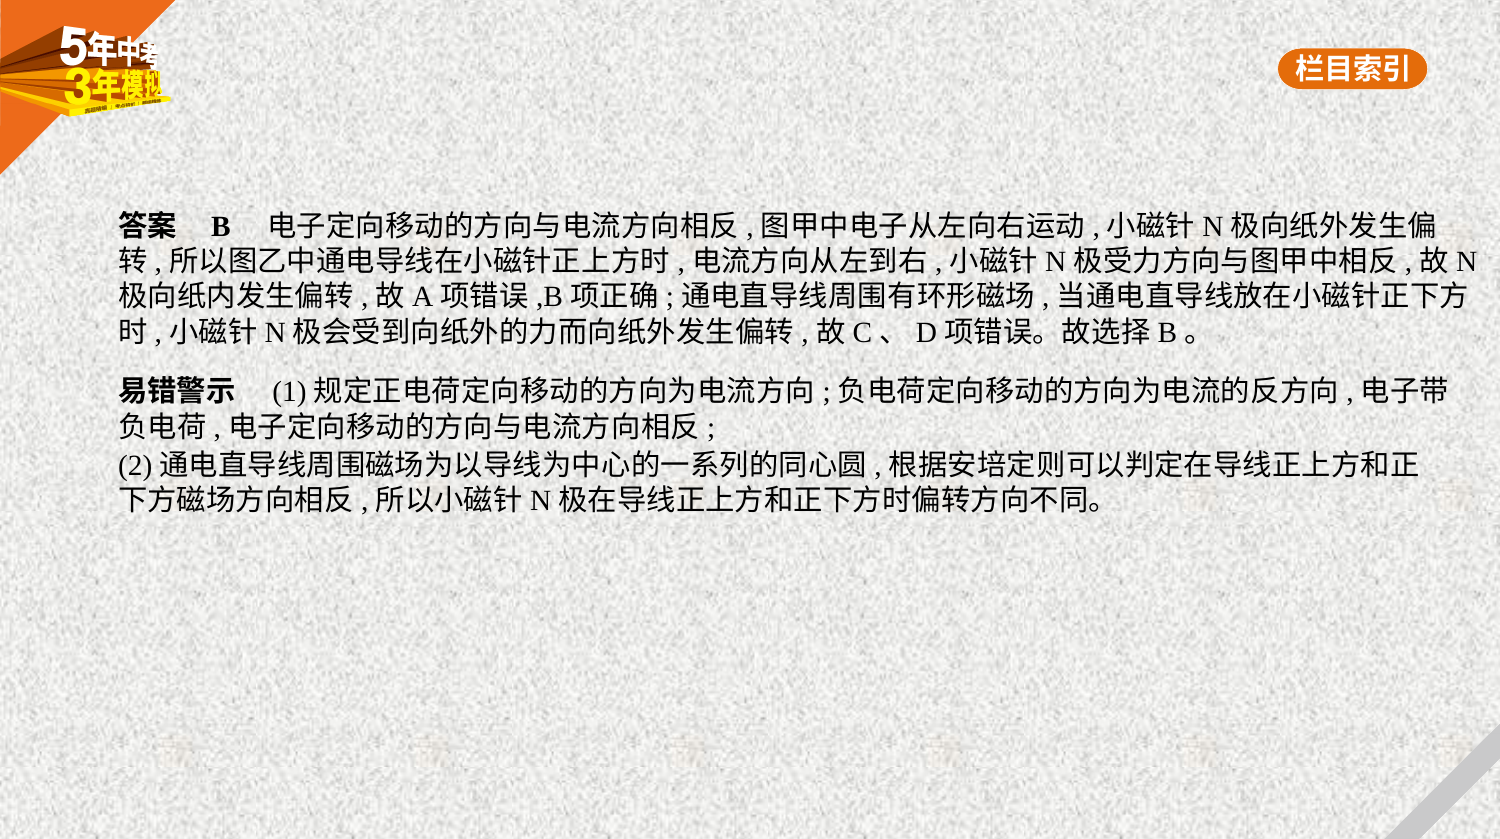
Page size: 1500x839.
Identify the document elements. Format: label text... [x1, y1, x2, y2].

picture [0, 0, 1500, 839]
text_box 答案 B 电子定向移动的方向与电流方向相反,图甲中电子从左向右运动,小磁针N极向纸外发生偏 转,所以图乙中通电导线在小磁针正上方时,电流方向从左到右,小磁针N极受力方向与图甲中相反,故N 极向纸内发生偏转,故A项错误,B项正确;通电直导线周围有环形磁场,当通电直导线放在小磁针正下方 时,小磁针N极会受到向纸外的力而向纸外发生偏转,故C、D项错误。故选择B。 [118, 206, 1483, 348]
text_box 易错警示 (1)规定正电荷定向移动的方向为电流方向;负电荷定向移动的方向为电流的反方向,电子带 负电荷,电子定向移动的方向与电流方向相反; (2)通电直导线周围磁场为以导线为中心的一系列的同心圆,根据安培定则可以判定在导线正上方和正 下方磁场方向相反,所以小磁针N极在导线正上方和正下方时偏转方向不同。 [118, 372, 1483, 517]
